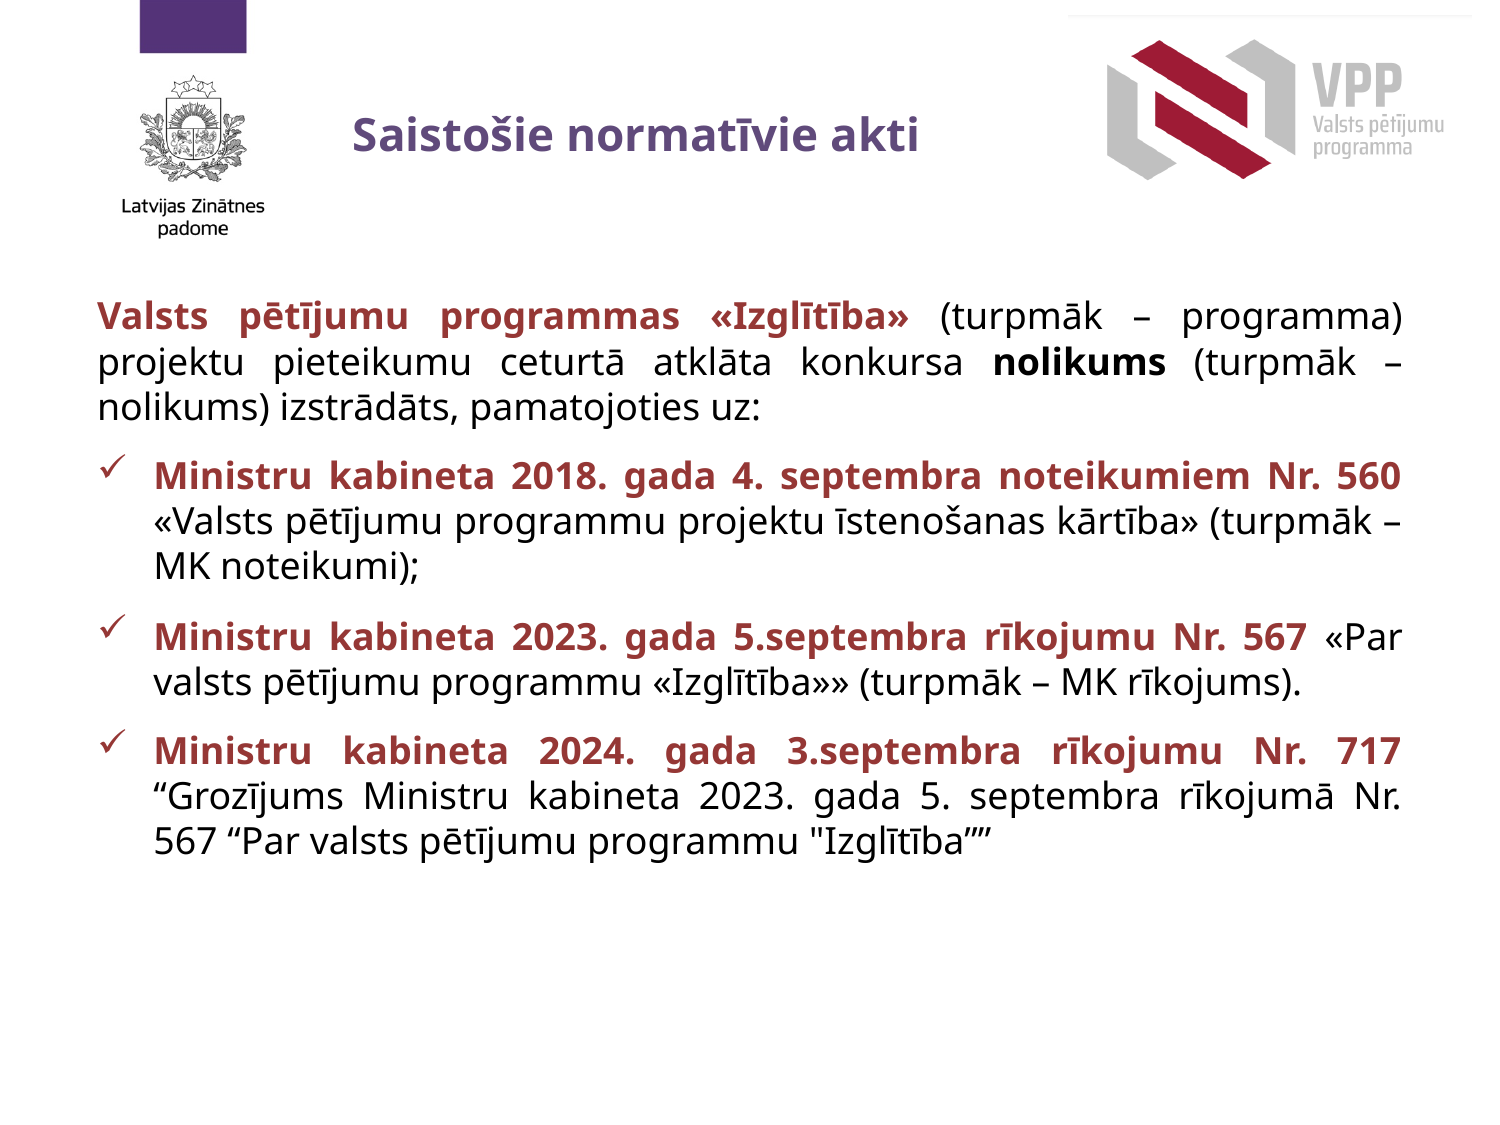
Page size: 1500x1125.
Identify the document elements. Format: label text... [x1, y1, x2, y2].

text_box Valsts pētījumu programmas «Izglītība» (turpmāk – programma) projektu pieteikumu ceturtā atklāta konkursa nolikums (turpmāk – nolikums) izstrādāts, pamatojoties uz: Ministru kabineta 2018. gada 4. septembra noteikumiem Nr. 560 «Valsts pētījumu programmu projektu īstenošanas kārtība» (turpmāk – MK noteikumi); Ministru kabineta 2023. gada 5.septembra rīkojumu Nr. 567 «Par valsts pētījumu programmu «Izglītība»» (turpmāk – MK rīkojums). Ministru kabineta 2024. gada 3.septembra rīkojumu Nr. 717 “Grozījums Ministru kabineta 2023. gada 5. septembra rīkojumā Nr. 567 “Par valsts pētījumu programmu "Izglītība”” [81, 284, 1419, 871]
picture [1067, 14, 1472, 195]
picture [48, 0, 338, 321]
title Saistošie normatīvie akti [337, 97, 1064, 199]
